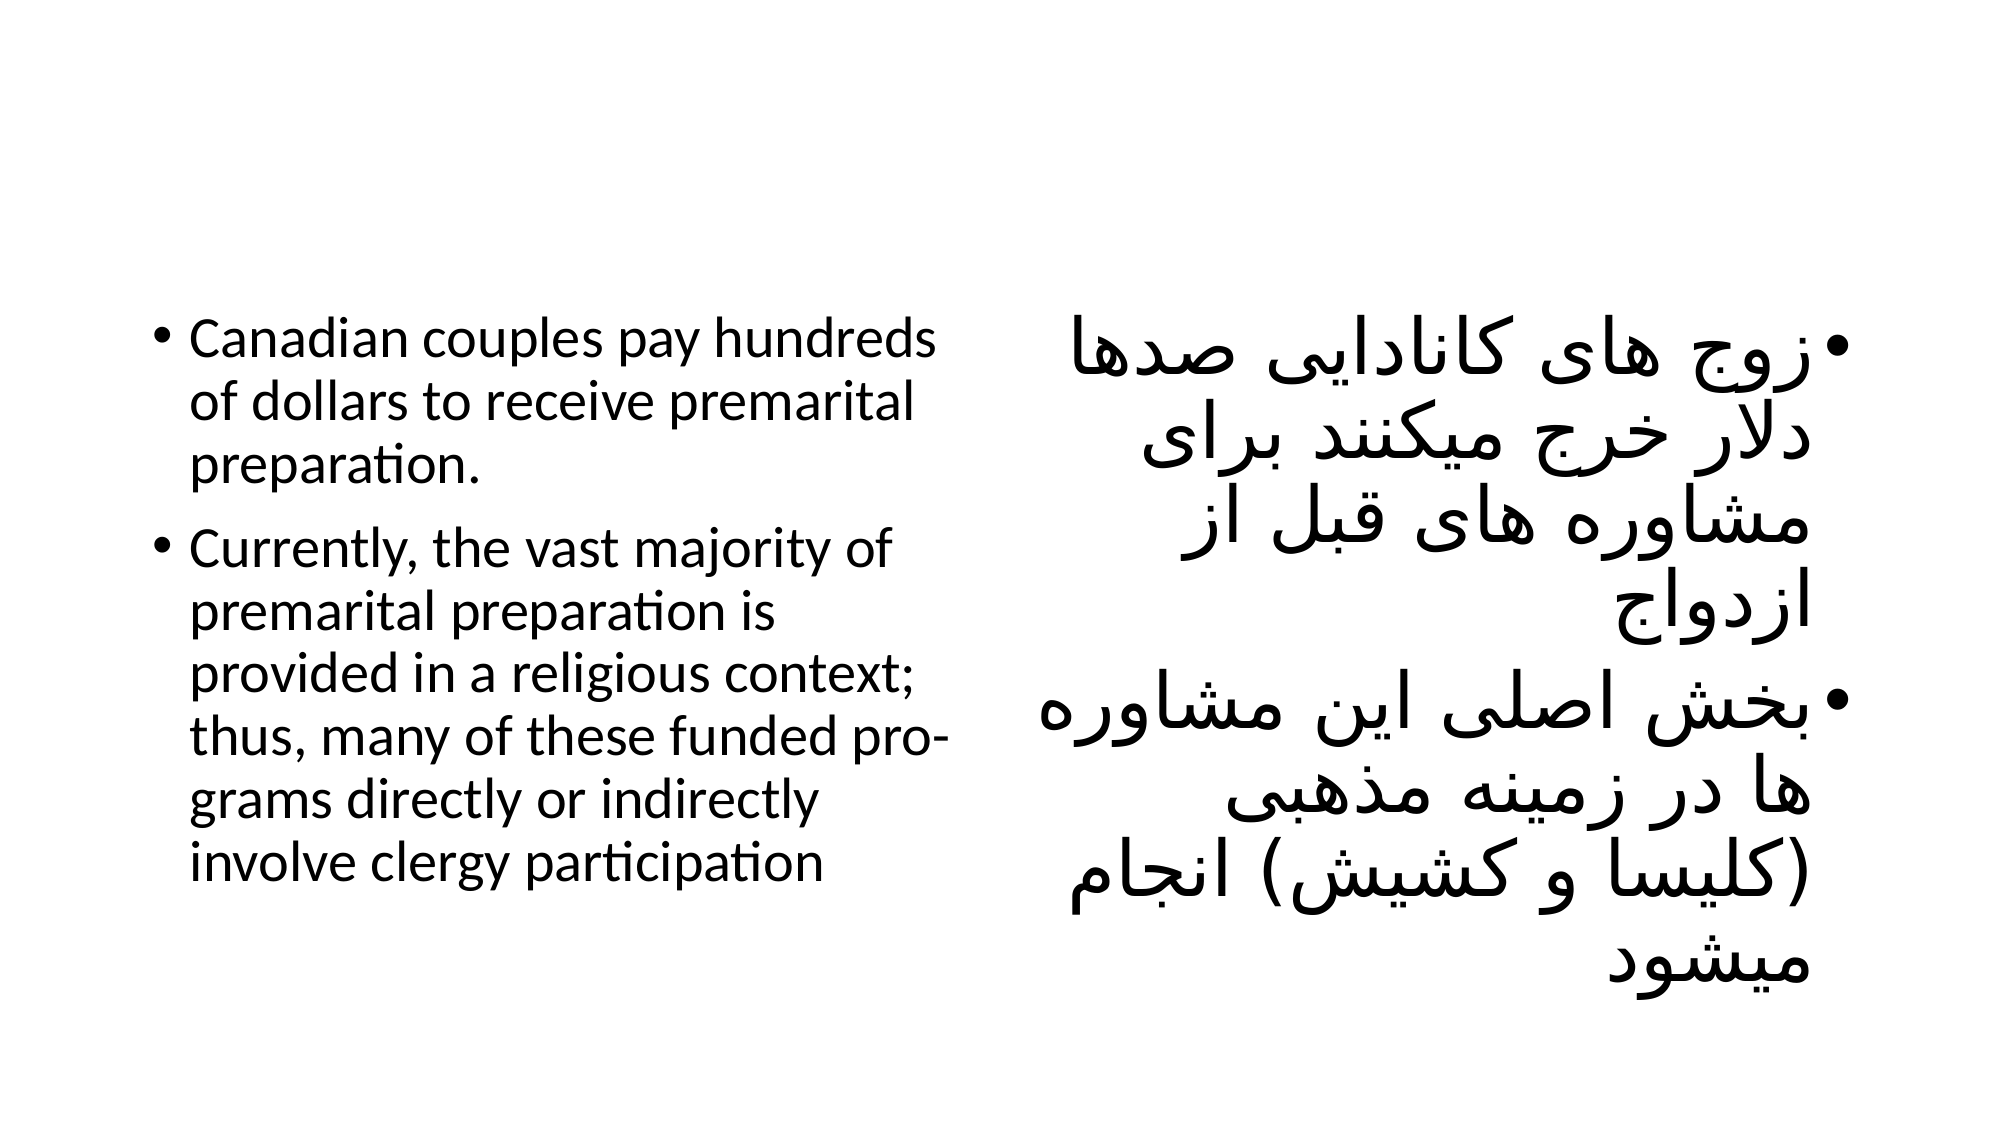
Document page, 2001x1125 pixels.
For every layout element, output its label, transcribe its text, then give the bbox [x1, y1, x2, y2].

list زوج های کانادایی صدها دلار خرج میکنند برای مشاوره های قبل از ازدواج بخش اصلی این مشاوره ها در زمینه مذهبی (کلیسا و کشیش) انجام میشود [1012, 299, 1863, 1014]
list Canadian couples pay hundreds of dollars to receive premarital preparation. Currently, the vast majority of premarital preparation is provided in a religious context; thus, many of these funded pro-grams directly or indirectly involve clergy participation [137, 299, 988, 1014]
